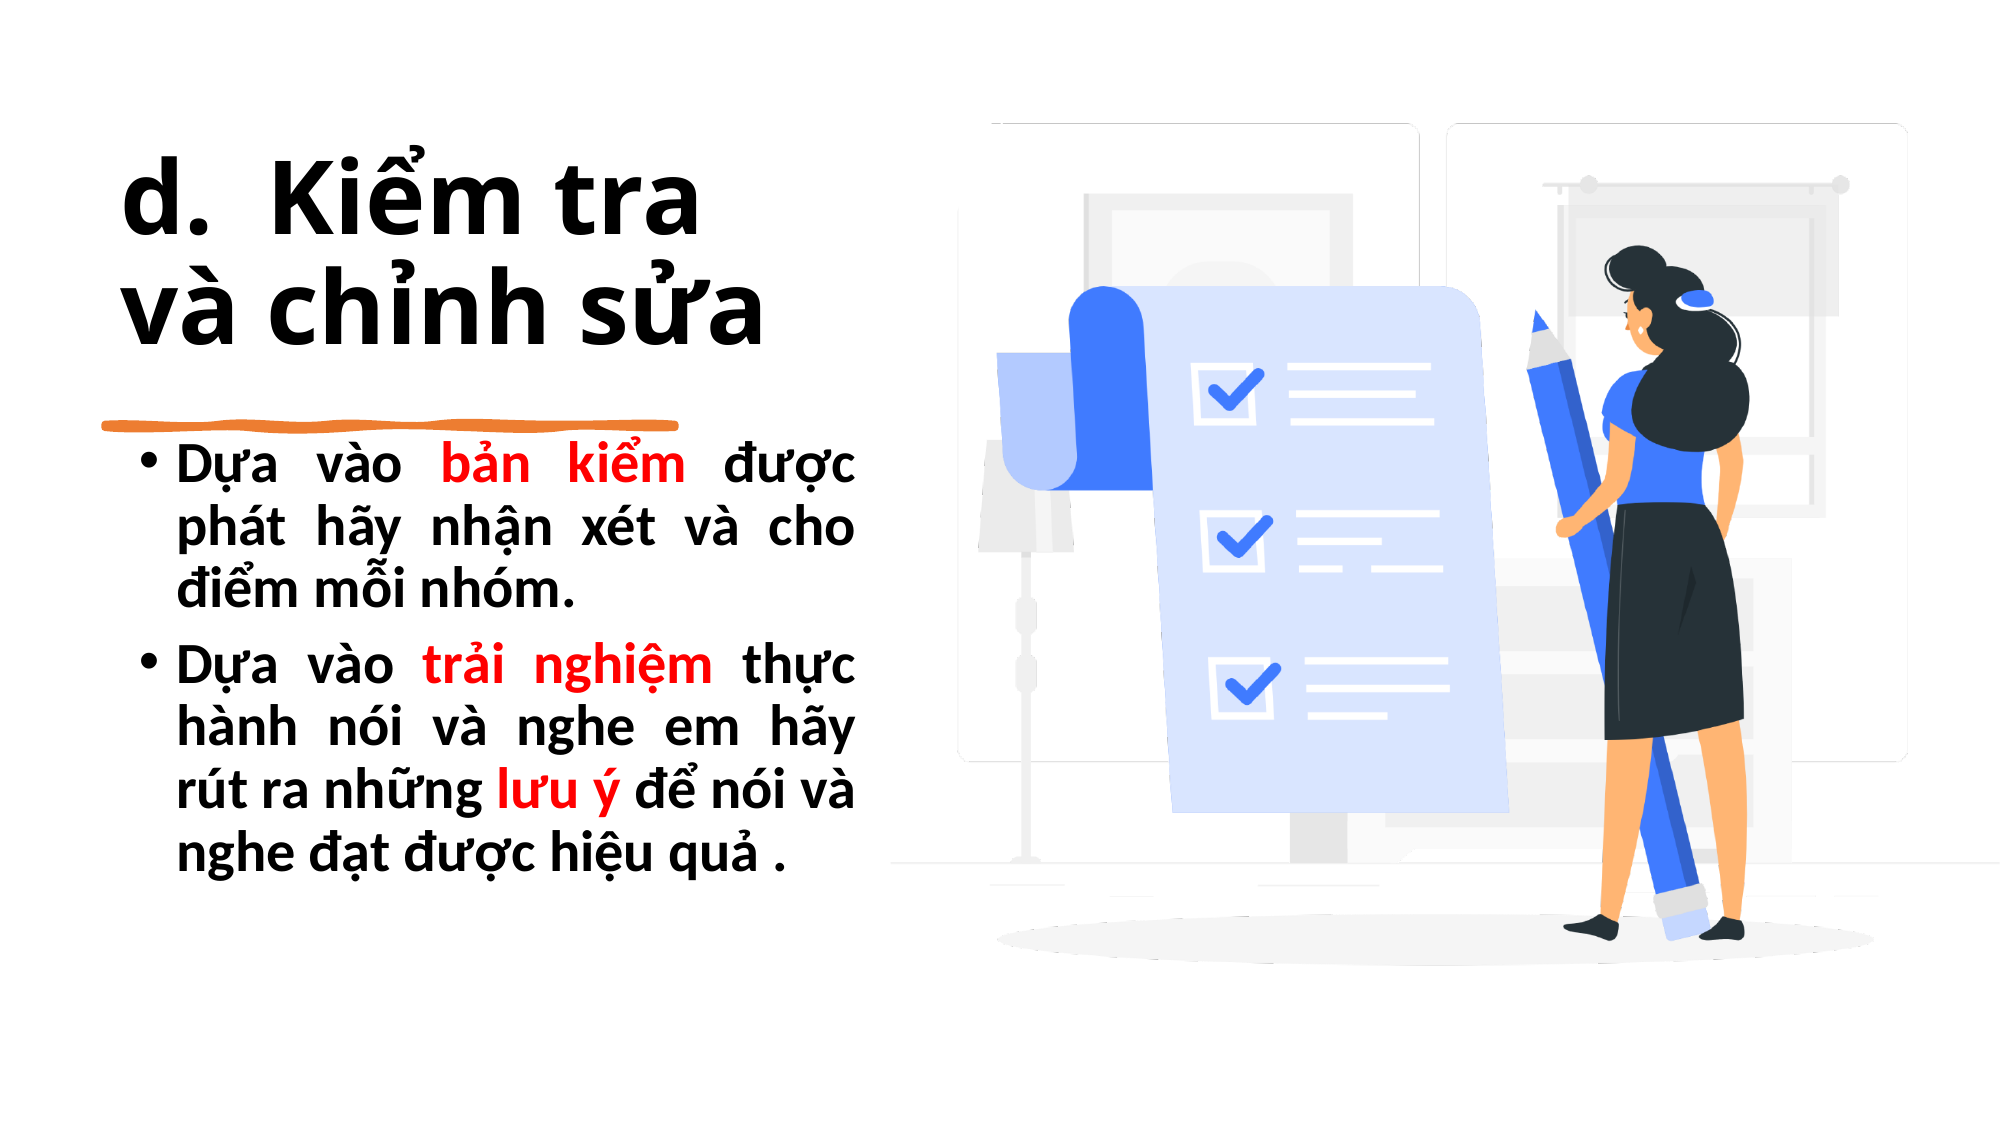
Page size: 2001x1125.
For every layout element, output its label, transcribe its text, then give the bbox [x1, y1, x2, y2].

text_box [0, 0, 871, 1125]
picture [871, 0, 2000, 1125]
text_box d. Kiểm tra và chỉnh sửa [105, 53, 822, 375]
text_box Dựa vào bản kiểm được phát hãy nhận xét và cho điểm mỗi nhóm. Dựa vào trải nghiệm thực hành nói và nghe em hãy rút ra những lưu ý để nói và nghe đạt được hiệu quả . [104, 424, 871, 1016]
